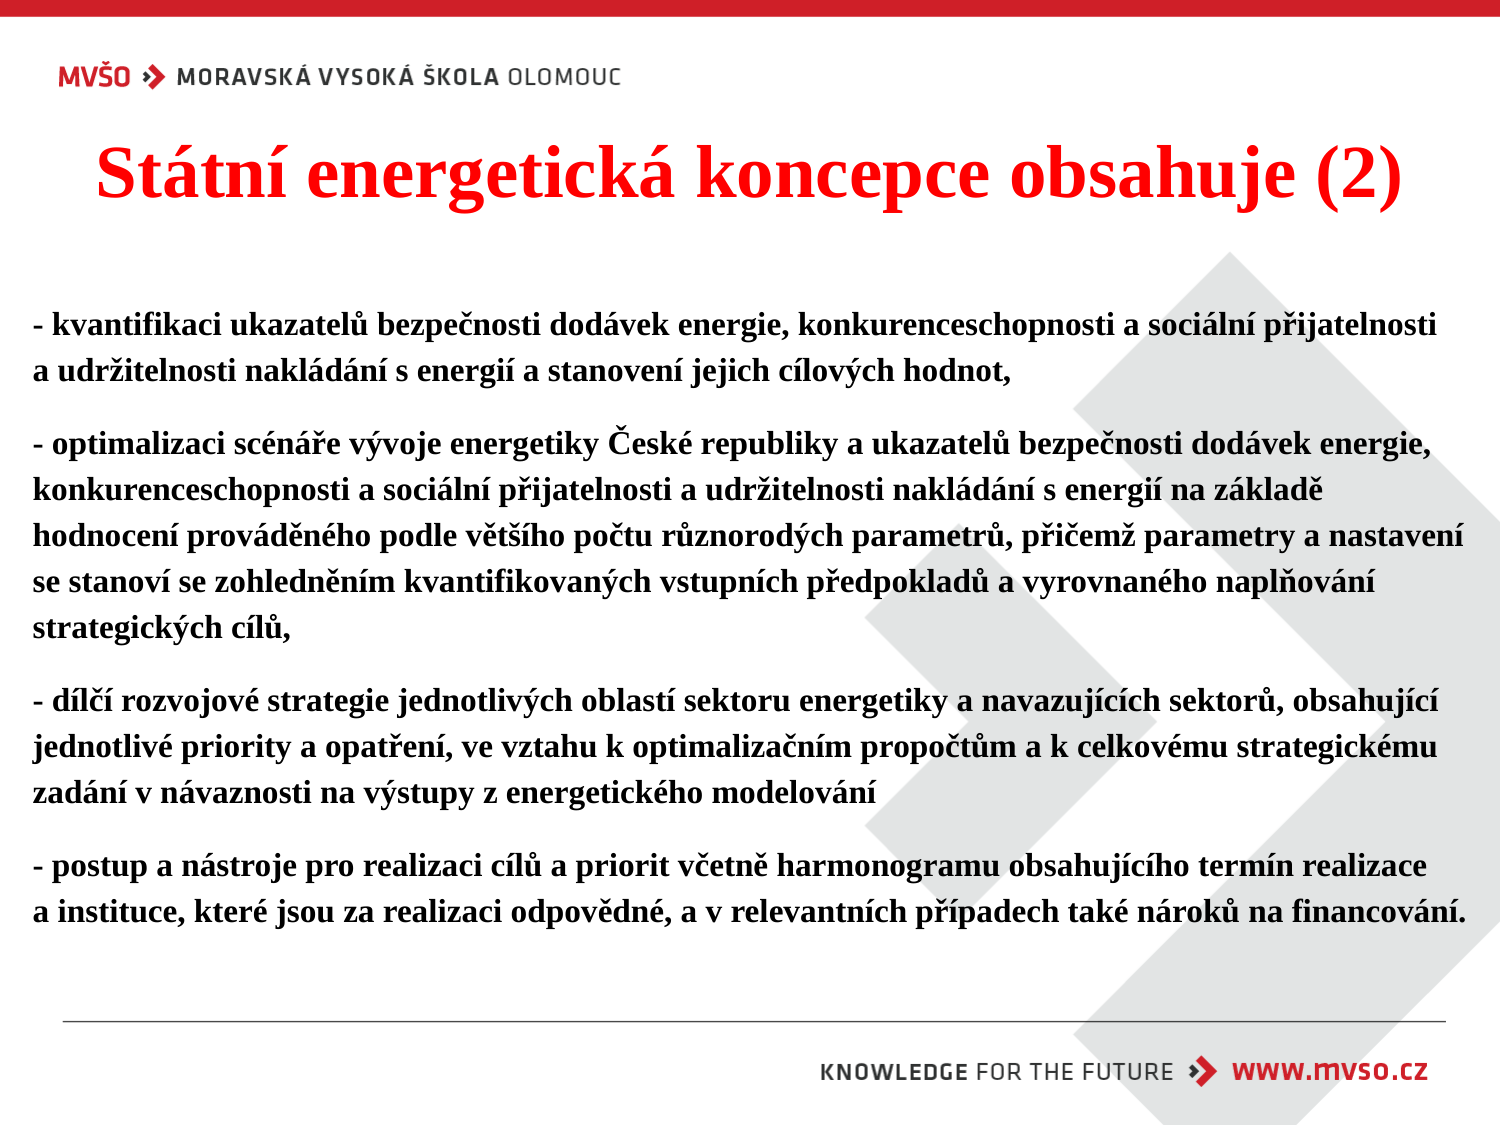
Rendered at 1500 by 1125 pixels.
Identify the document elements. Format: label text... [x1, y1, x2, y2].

picture [0, 0, 1500, 1125]
title Státní energetická koncepce obsahuje (2) [32, 101, 1468, 233]
list - kvantifikaci ukazatelů bezpečnosti dodávek energie, konkurenceschopnosti a sociální přijatelnosti a udržitelnosti nakládání s energií a stanovení jejich cílových hodnot, - optimalizaci scénáře vývoje energetiky České republiky a ukazatelů bezpečnosti dodávek energie, konkurenceschopnosti a sociální přijatelnosti a udržitelnosti nakládání s energií na základě hodnocení prováděného podle většího počtu různorodých parametrů, přičemž parametry a nastavení se stanoví se zohledněním kvantifikovaných vstupních předpokladů a vyrovnaného naplňování strategických cílů, - dílčí rozvojové strategie jednotlivých oblastí sektoru energetiky a navazujících sektorů, obsahující jednotlivé priority a opatření, ve vztahu k optimalizačním propočtům a k celkovému strategickému zadání v návaznosti na výstupy z energetického modelování - postup a nástroje pro realizaci cílů a priorit včetně harmonogramu obsahujícího termín realizace a instituce, které jsou za realizaci odpovědné, a v relevantních případech také nároků na financování. [17, 288, 1488, 1005]
